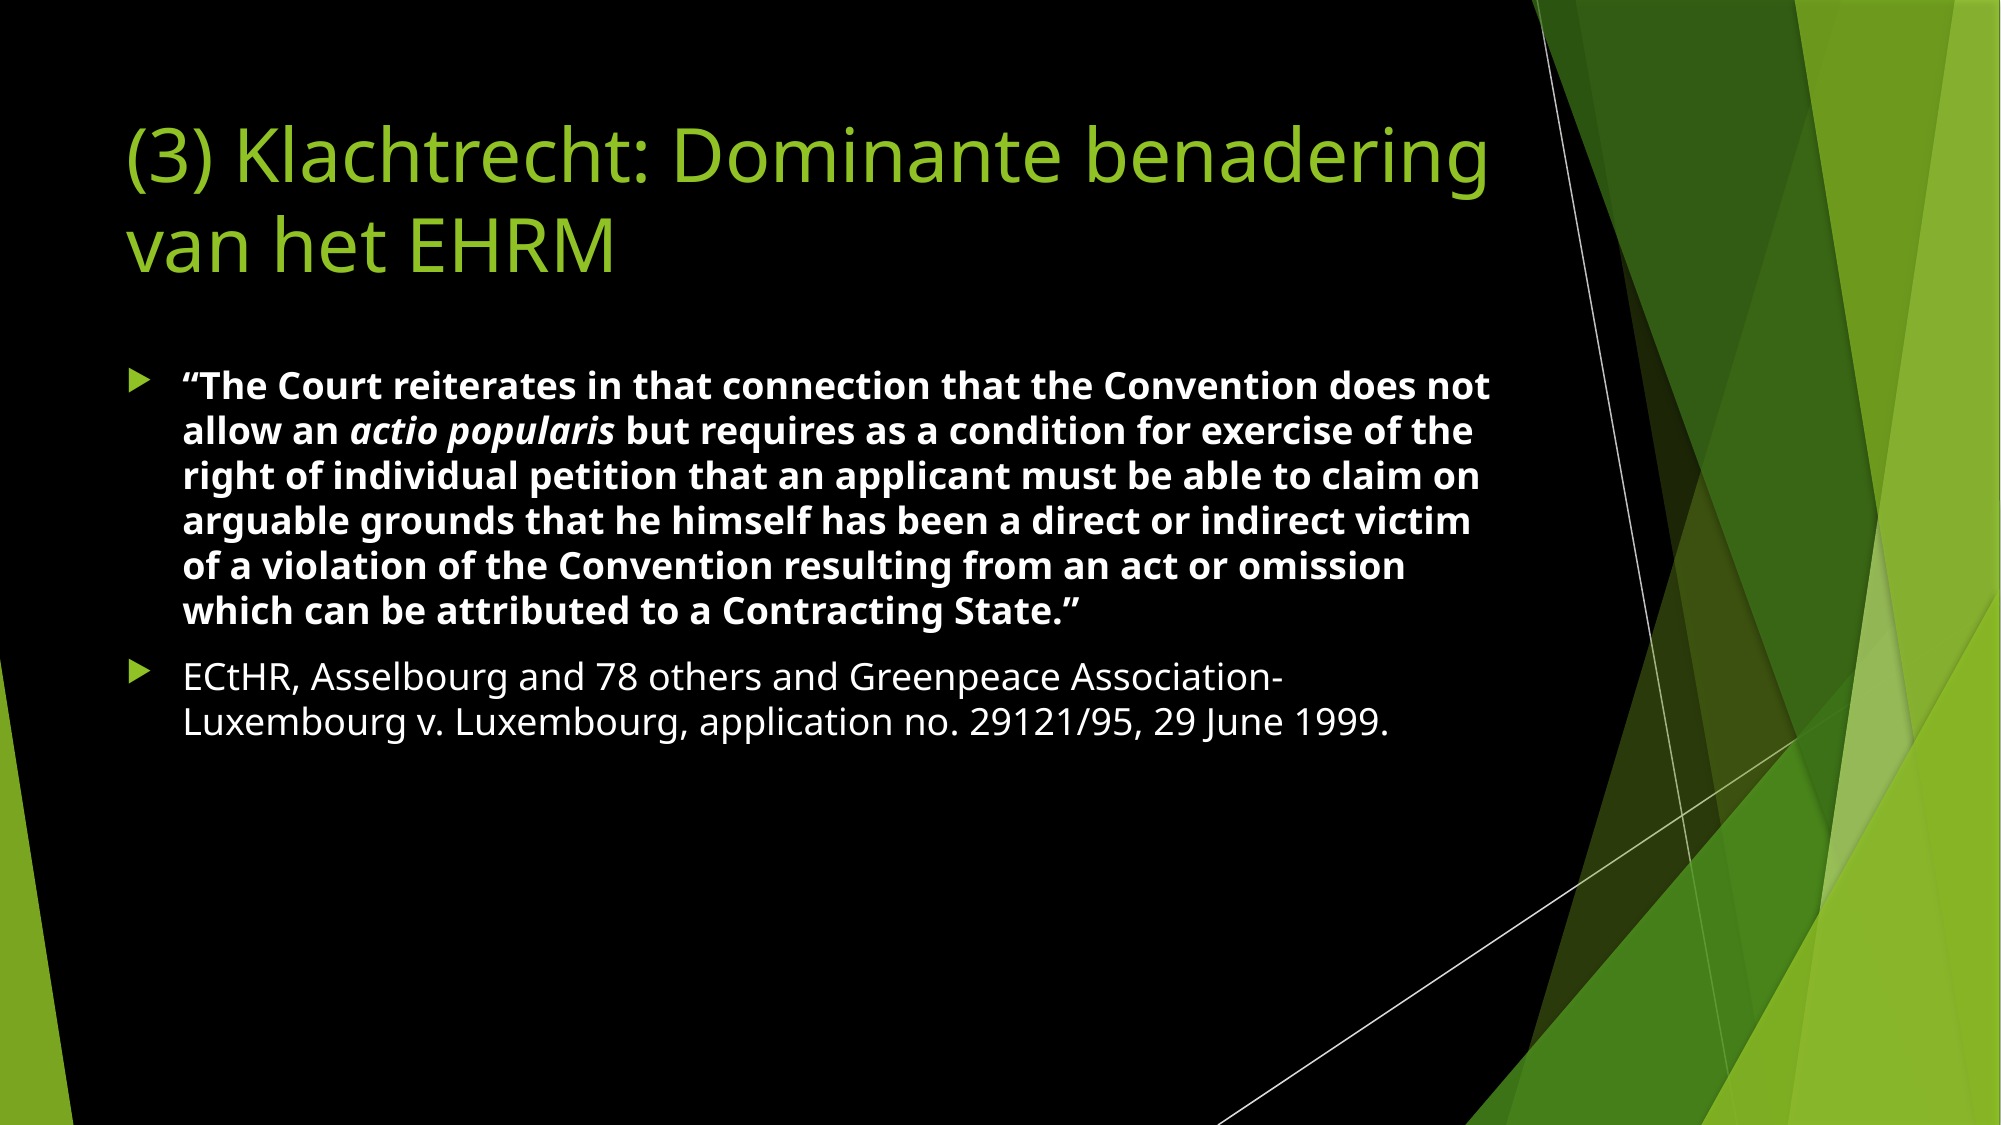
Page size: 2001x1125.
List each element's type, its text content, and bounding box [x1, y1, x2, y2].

title (3) Klachtrecht: Dominante benadering van het EHRM [111, 99, 1522, 317]
list “The Court reiterates in that connection that the Convention does not allow an actio popularis but requires as a condition for exercise of the right of individual petition that an applicant must be able to claim on arguable grounds that he himself has been a direct or indirect victim of a violation of the Convention resulting from an act or omission which can be attributed to a Contracting State.” ECtHR, Asselbourg and 78 others and Greenpeace Association-Luxembourg v. Luxembourg, application no. 29121/95, 29 June 1999. [111, 354, 1522, 992]
